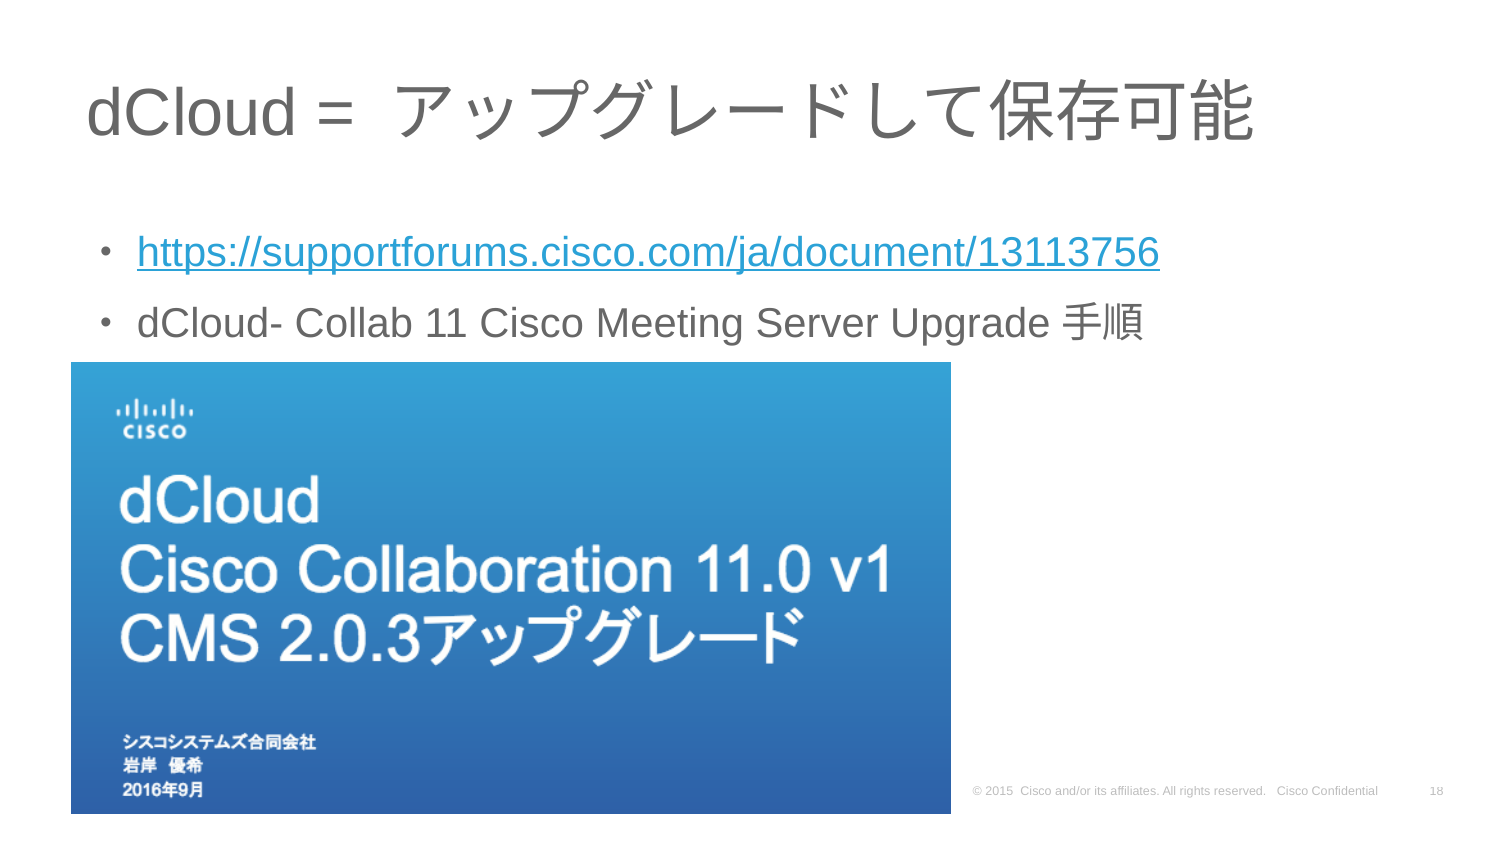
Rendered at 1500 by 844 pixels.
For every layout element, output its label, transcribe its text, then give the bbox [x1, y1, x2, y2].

picture [71, 362, 951, 814]
list https://supportforums.cisco.com/ja/document/13113756 dCloud- Collab 11 Cisco Meeting Server Upgrade手順 [75, 221, 1434, 741]
title dCloud = アップグレードして保存可能 [71, 55, 1441, 176]
